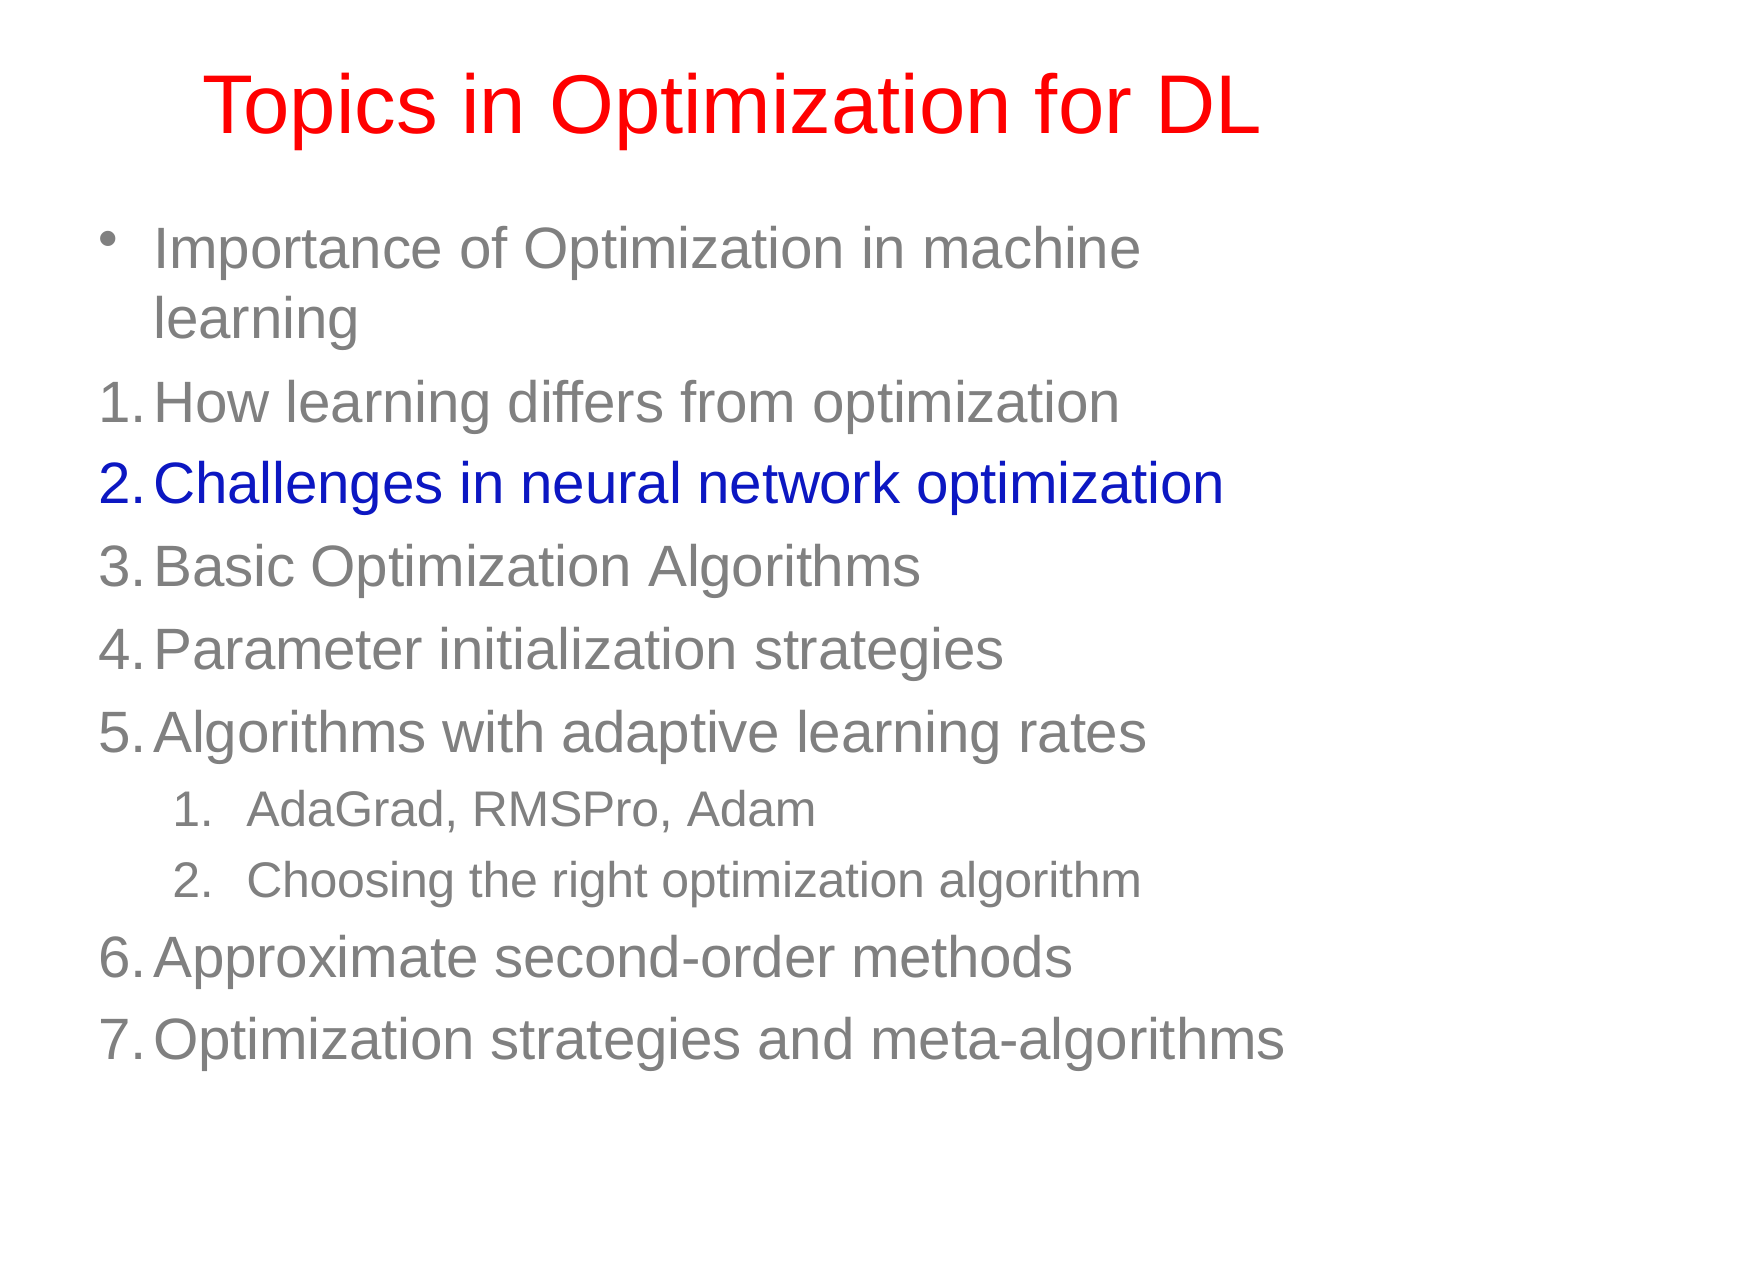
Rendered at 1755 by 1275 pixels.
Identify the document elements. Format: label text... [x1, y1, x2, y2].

title Topics in Optimization for DL [202, 50, 1587, 151]
text_box Importance of Optimization in machine learning How learning differs from optimization Challenges in neural network optimization Basic Optimization Algorithms Parameter initialization strategies Algorithms with adaptive learning rates AdaGrad, RMSPro, Adam Choosing the right optimization algorithm Approximate second-order methods Optimization strategies and meta-algorithms [96, 194, 1364, 1072]
